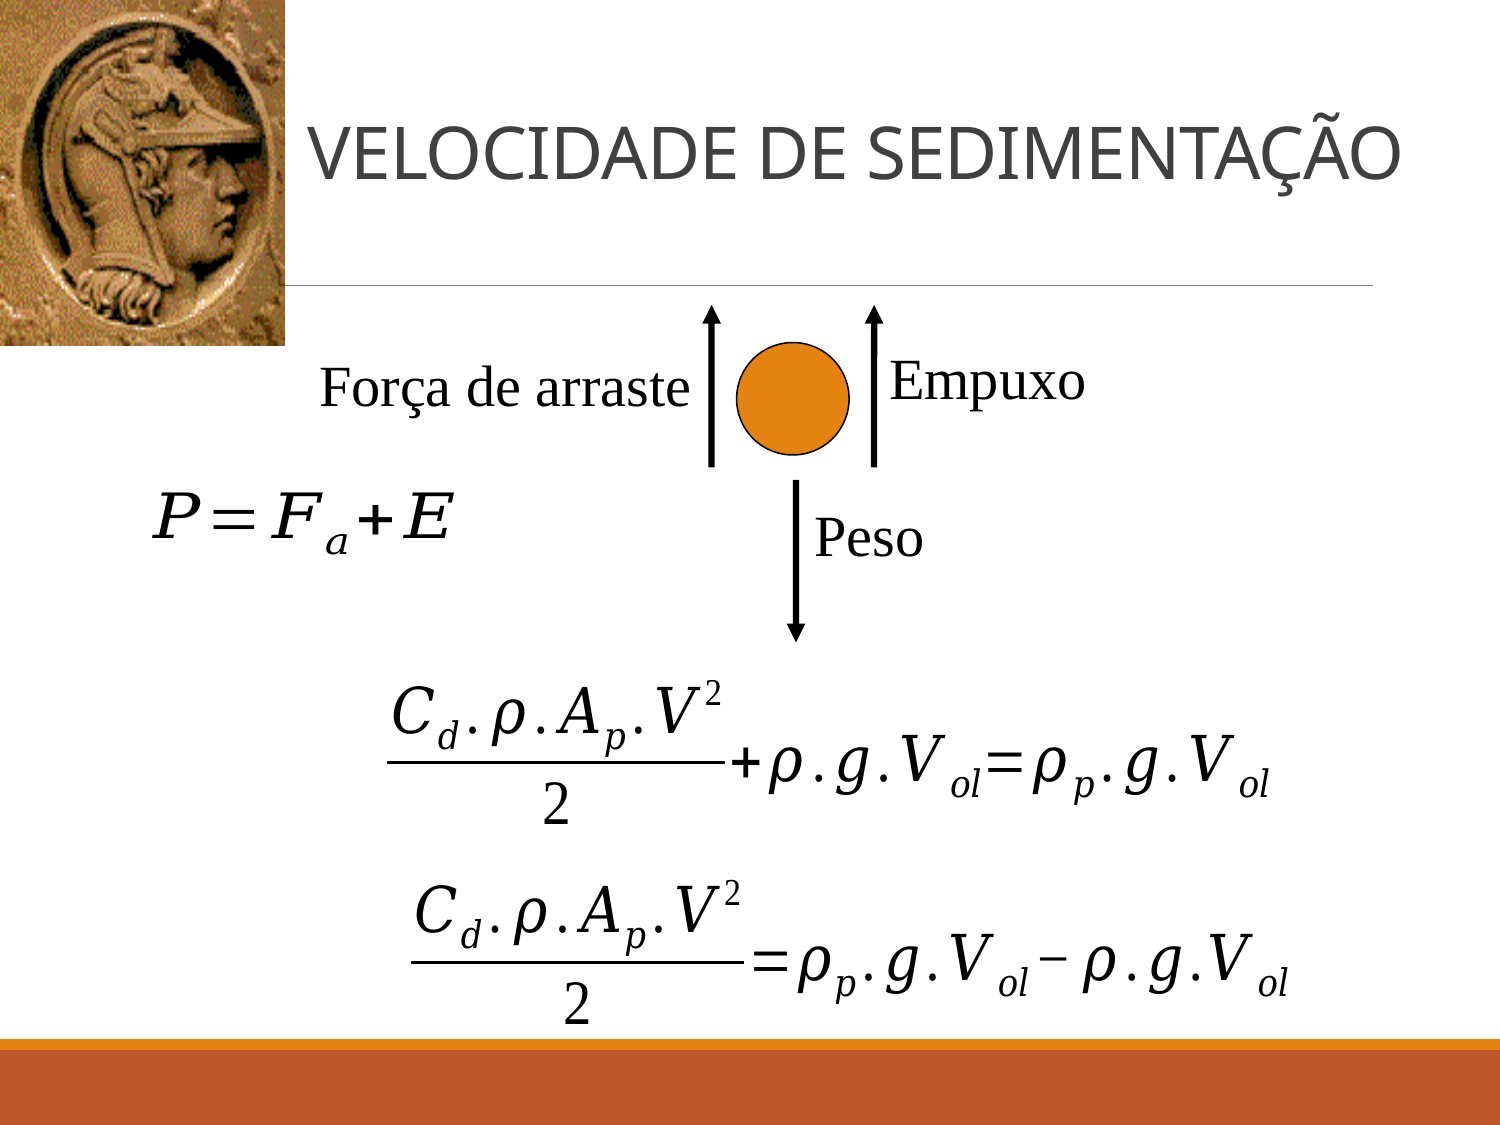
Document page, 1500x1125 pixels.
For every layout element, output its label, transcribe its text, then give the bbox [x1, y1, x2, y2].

text_box Empuxo [874, 334, 1102, 419]
text_box [705, 304, 718, 340]
title VELOCIDADE DE SEDIMENTAÇÃO [297, 52, 1488, 203]
text_box [736, 342, 850, 455]
text_box Peso [799, 490, 940, 576]
text_box [867, 304, 881, 334]
text_box Força de arraste [304, 340, 712, 426]
picture [0, 0, 288, 351]
text_box [789, 479, 803, 643]
